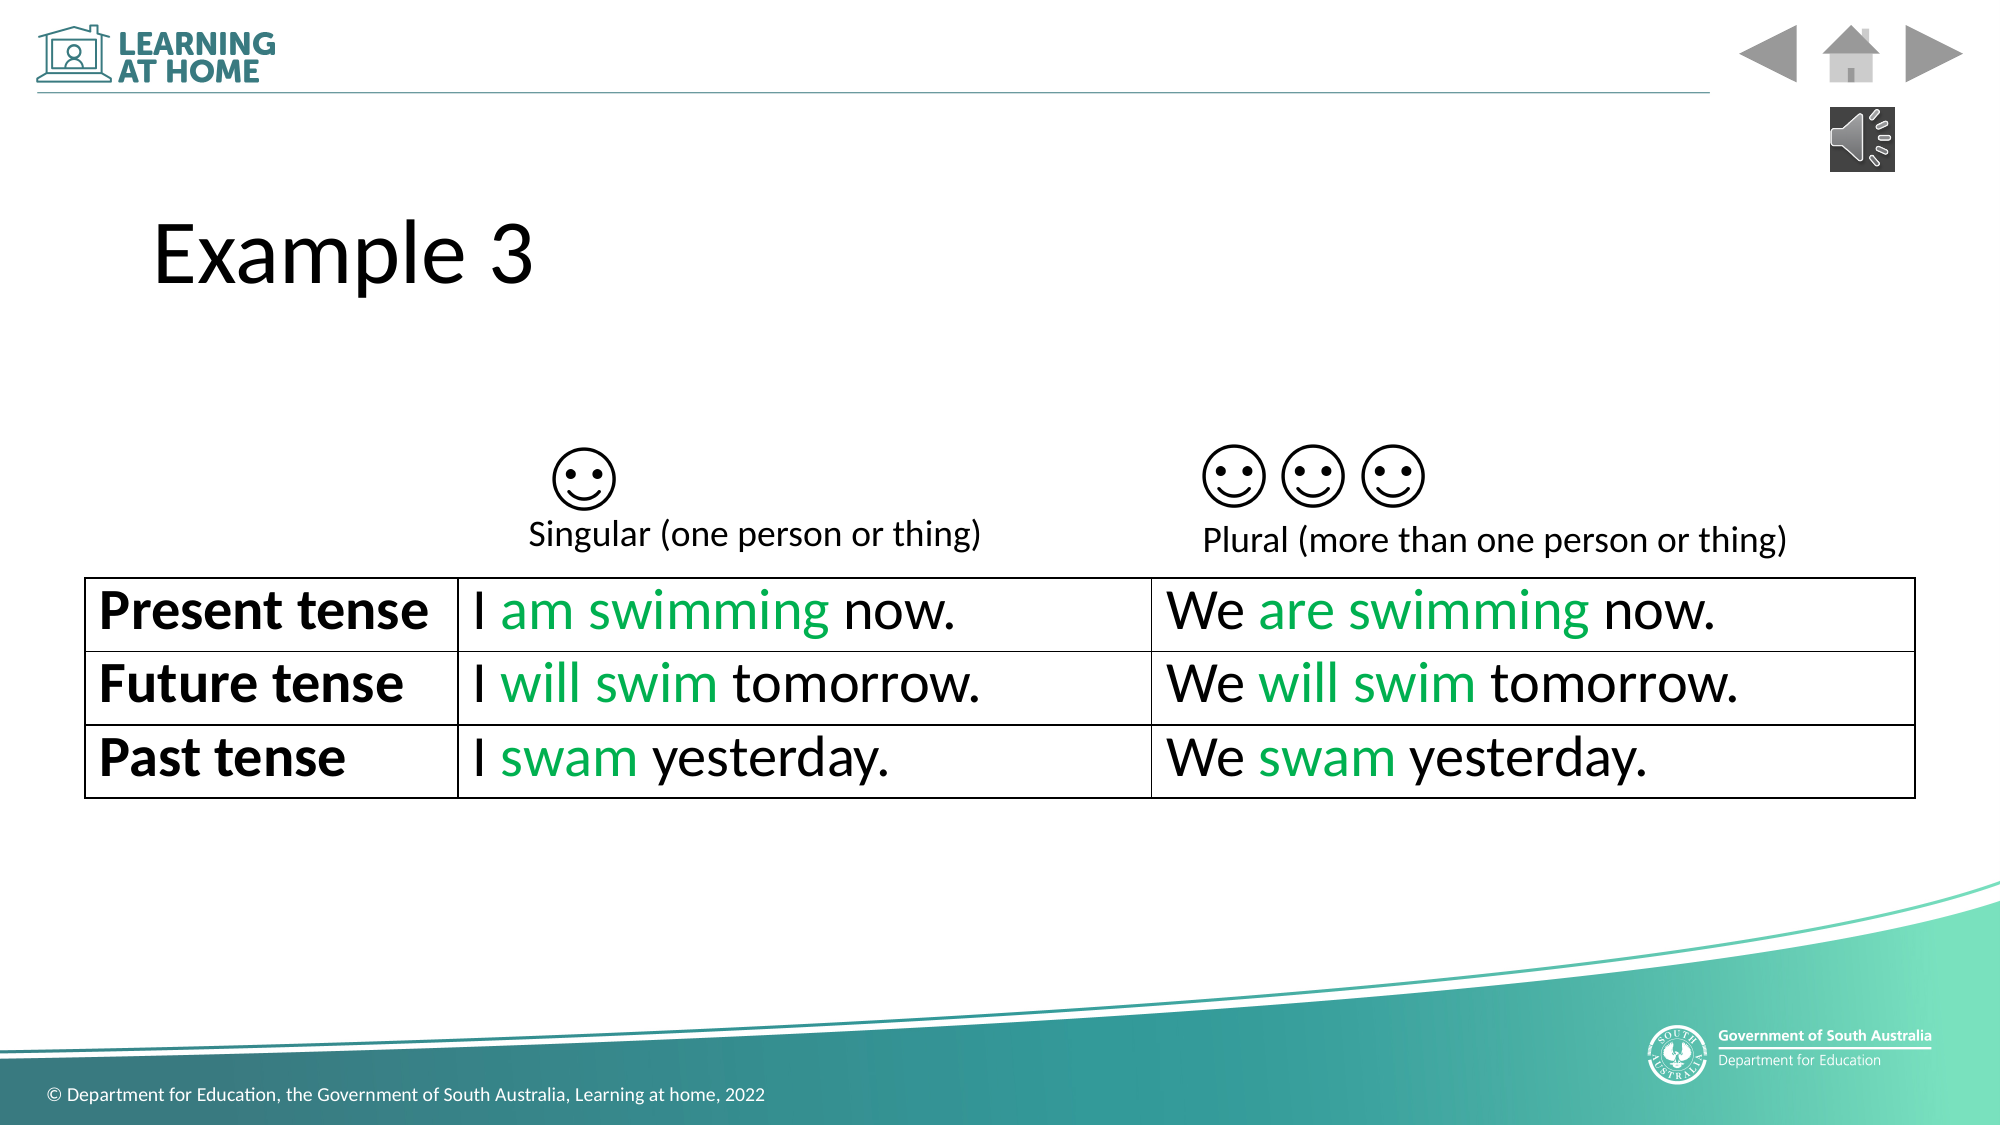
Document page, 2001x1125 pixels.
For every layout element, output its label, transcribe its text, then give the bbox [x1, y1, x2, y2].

table_header I am swimming now. [459, 579, 1151, 651]
table_cell Future tense [86, 652, 457, 724]
table_cell We will swim tomorrow. [1152, 652, 1914, 724]
table_cell We swam yesterday. [1152, 726, 1914, 797]
table_cell Past tense [86, 726, 457, 797]
table_header Present tense [86, 579, 457, 651]
text_box Singular (one person or thing) [513, 501, 997, 562]
table_cell I will swim tomorrow. [459, 652, 1151, 724]
text_box Plural (more than one person or thing) [1187, 507, 1803, 567]
table_header We are swimming now. [1152, 579, 1914, 651]
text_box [1194, 436, 1433, 516]
picture [0, 0, 2000, 1125]
title Example 3 [137, 144, 1863, 363]
table_cell I swam yesterday. [459, 726, 1151, 797]
text_box [975, 537, 1025, 588]
